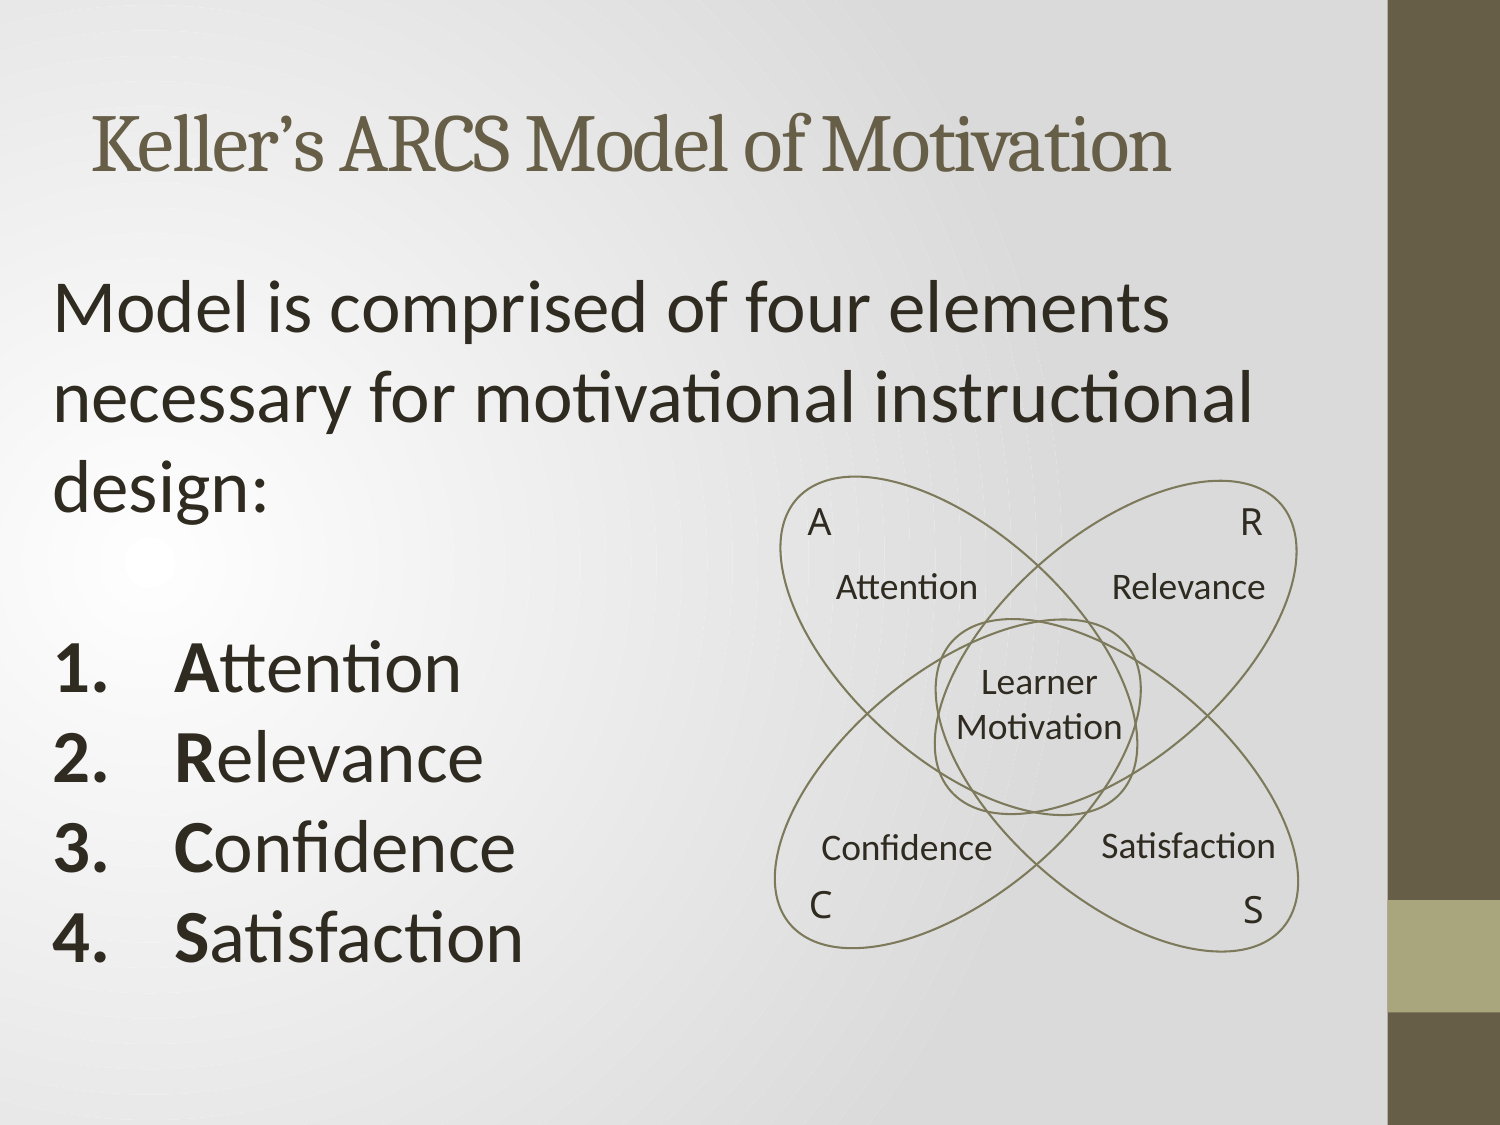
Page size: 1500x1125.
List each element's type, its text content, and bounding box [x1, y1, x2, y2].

text_box Relevance [1097, 554, 1282, 614]
text_box [778, 474, 1038, 713]
text_box Satisfaction [1086, 813, 1292, 874]
text_box [943, 620, 983, 649]
text_box C [793, 873, 848, 934]
title Keller’s ARCS Model of Motivation [75, 45, 1325, 233]
text_box S [1228, 878, 1279, 938]
text_box [1090, 716, 1283, 813]
text_box A [792, 490, 847, 551]
text_box [772, 656, 1126, 951]
text_box Attention [821, 554, 994, 614]
text_box Model is comprised of four elements necessary for motivational instructional design: Attention Relevance Confidence Satisfaction [37, 249, 1438, 985]
text_box [1037, 819, 1301, 954]
text_box R [1224, 490, 1278, 551]
text_box [954, 617, 1133, 649]
text_box [1138, 660, 1143, 723]
text_box Learner Motivation [940, 649, 1138, 755]
text_box [969, 478, 1299, 791]
text_box Confidence [806, 815, 1008, 875]
